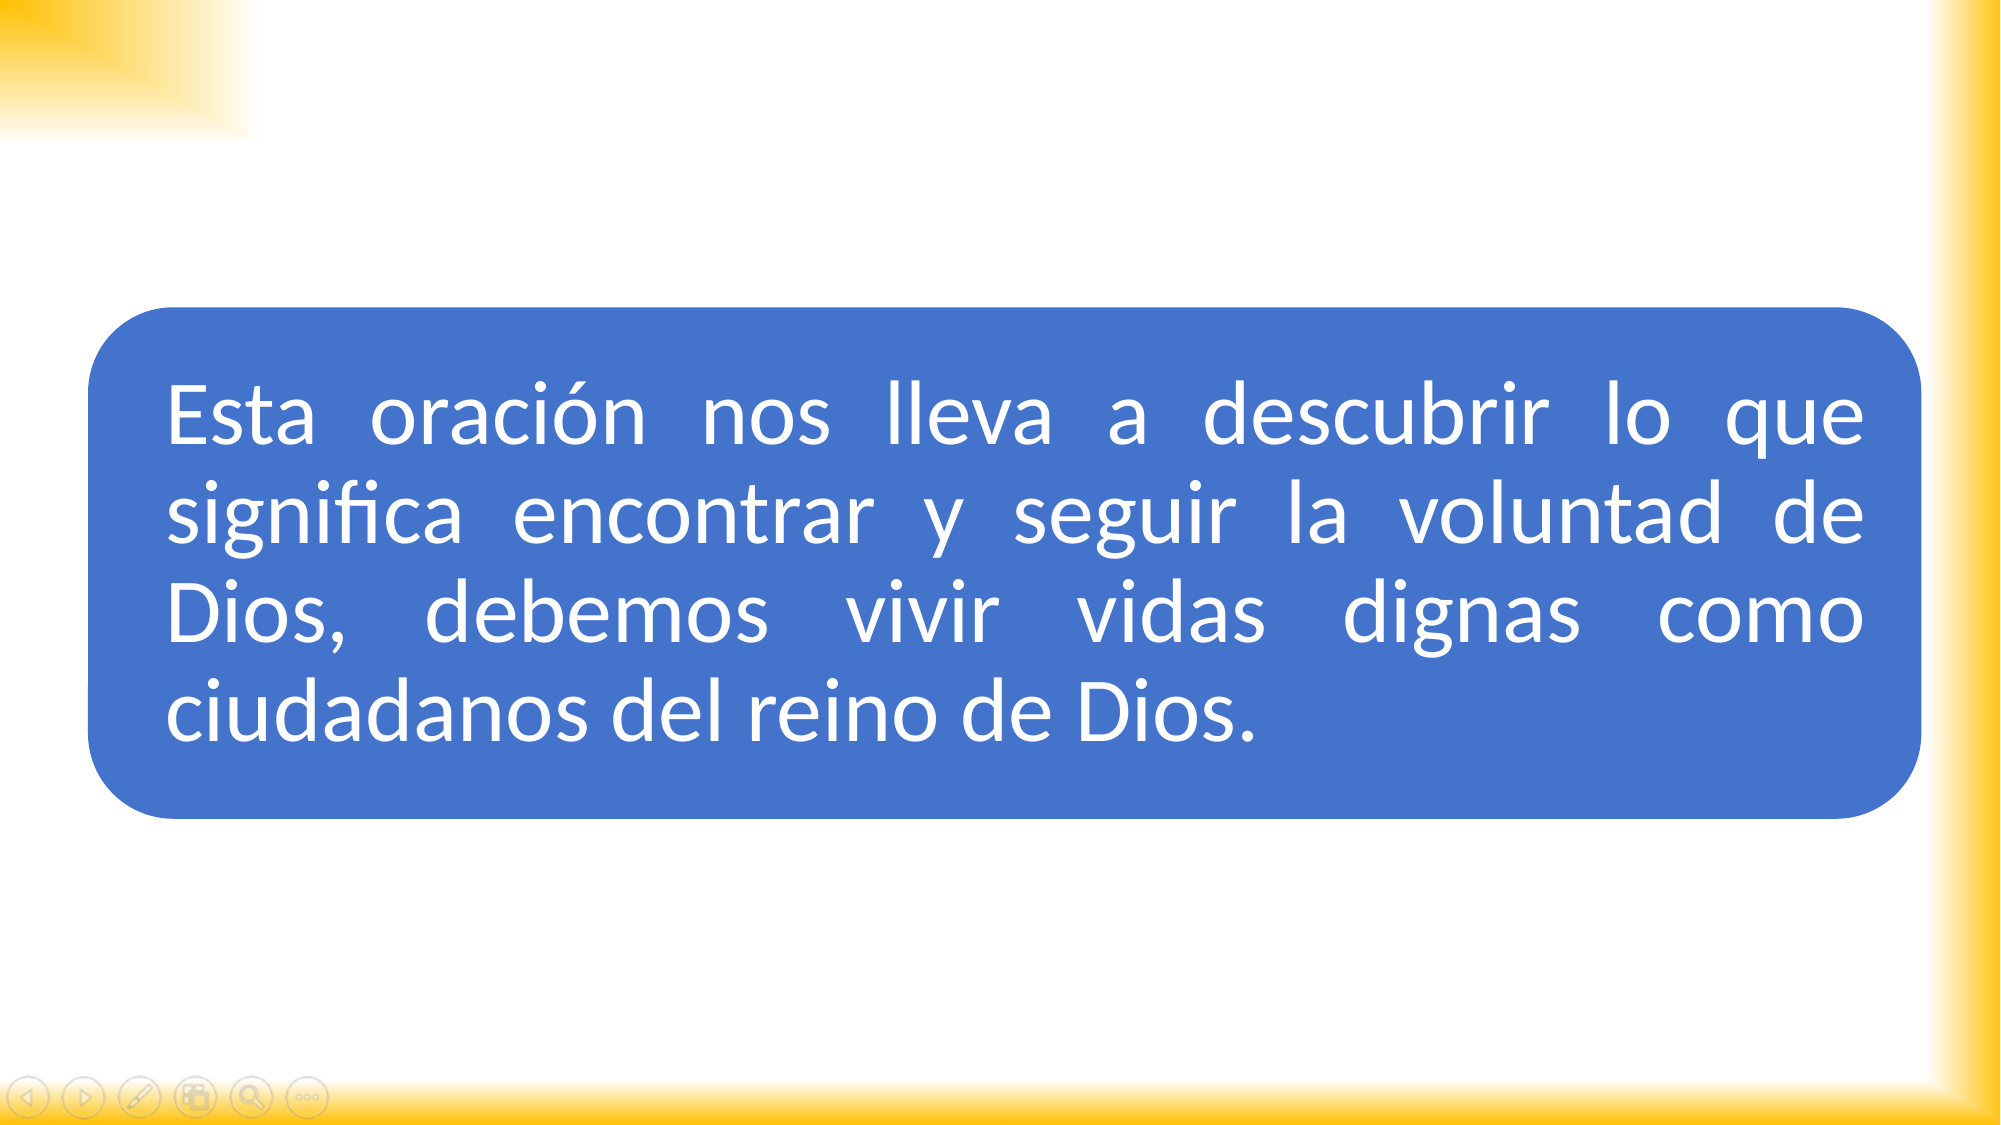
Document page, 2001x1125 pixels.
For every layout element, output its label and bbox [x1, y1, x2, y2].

picture [0, 0, 2001, 1125]
list [88, 64, 1922, 1062]
